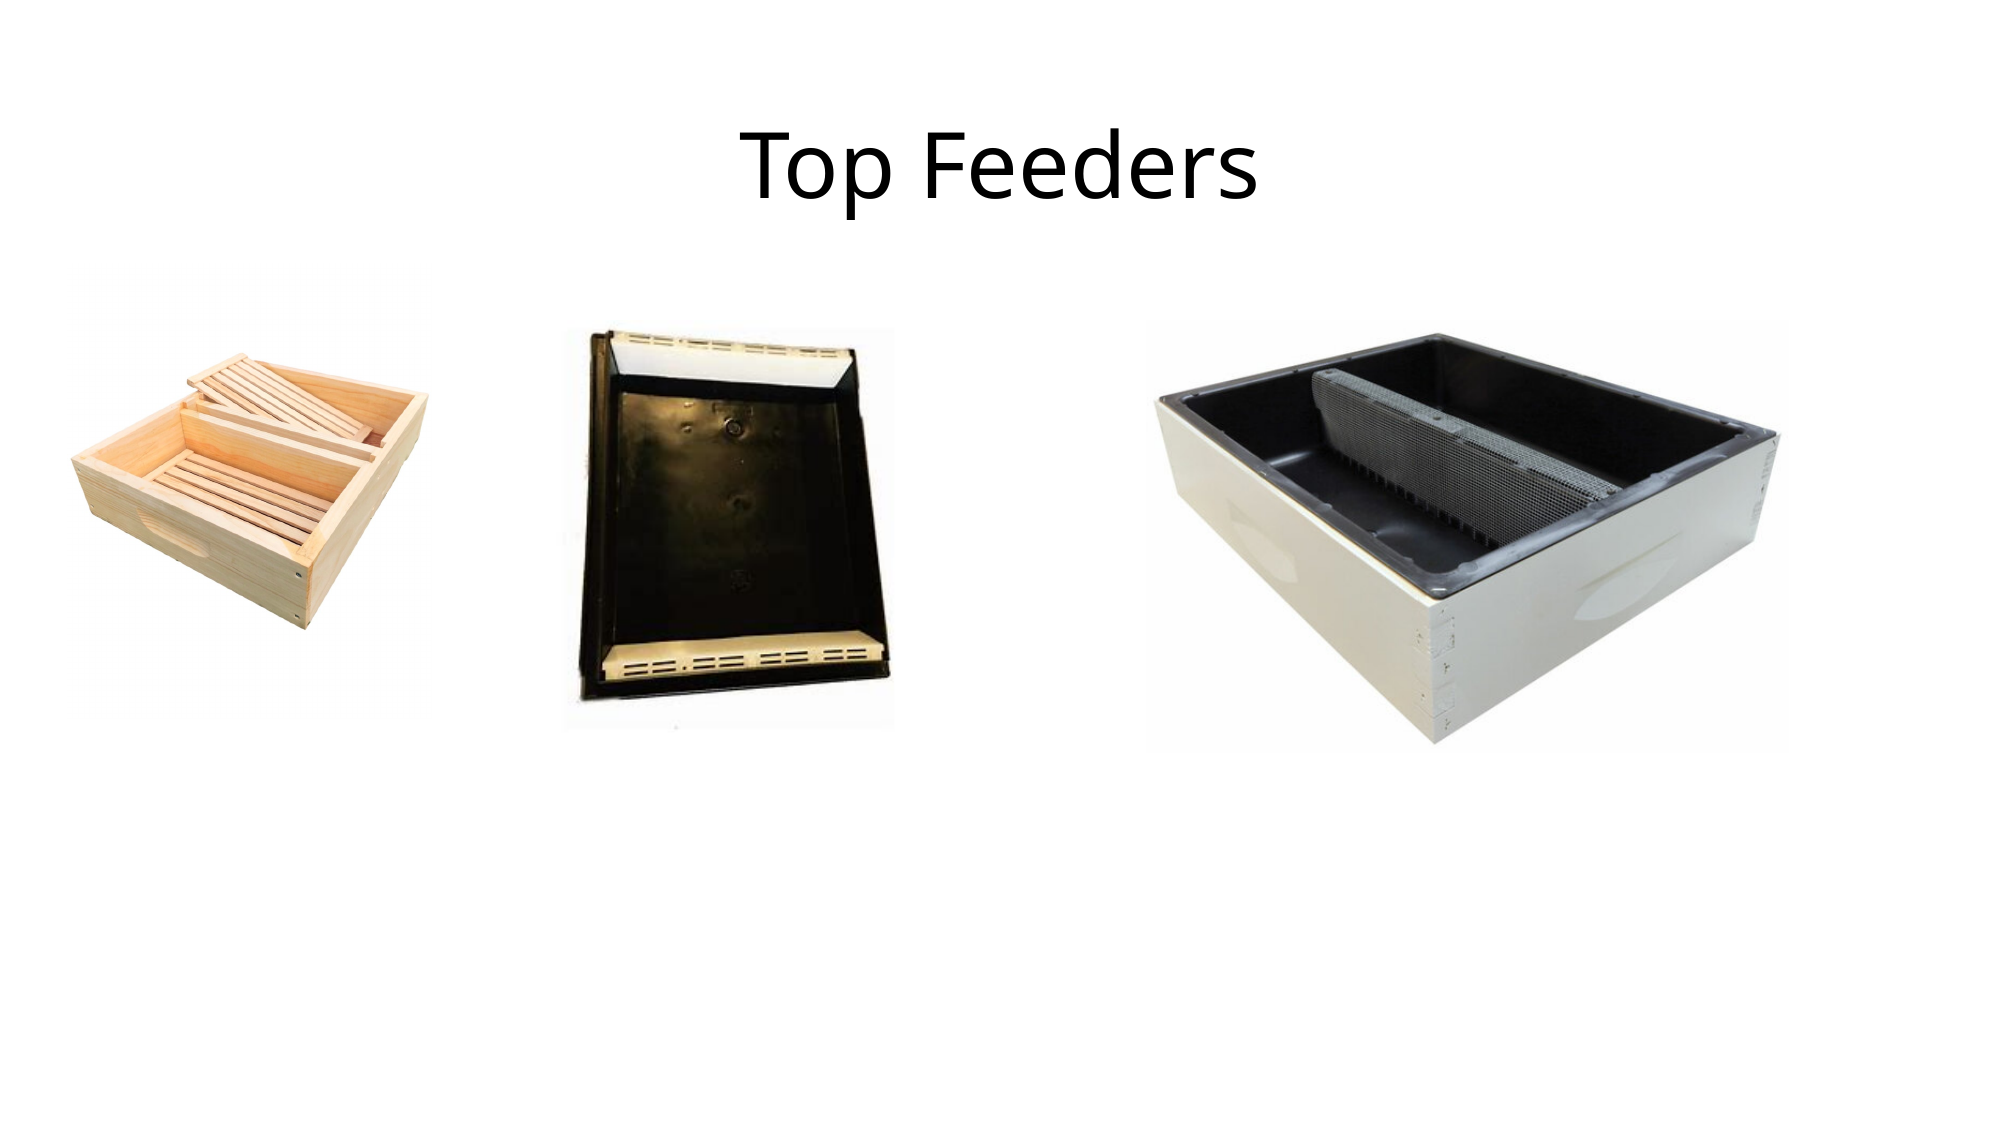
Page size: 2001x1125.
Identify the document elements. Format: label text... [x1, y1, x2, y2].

picture [518, 320, 938, 739]
picture [1146, 319, 1789, 753]
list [67, 263, 432, 719]
title Top Feeders [137, 59, 1863, 278]
